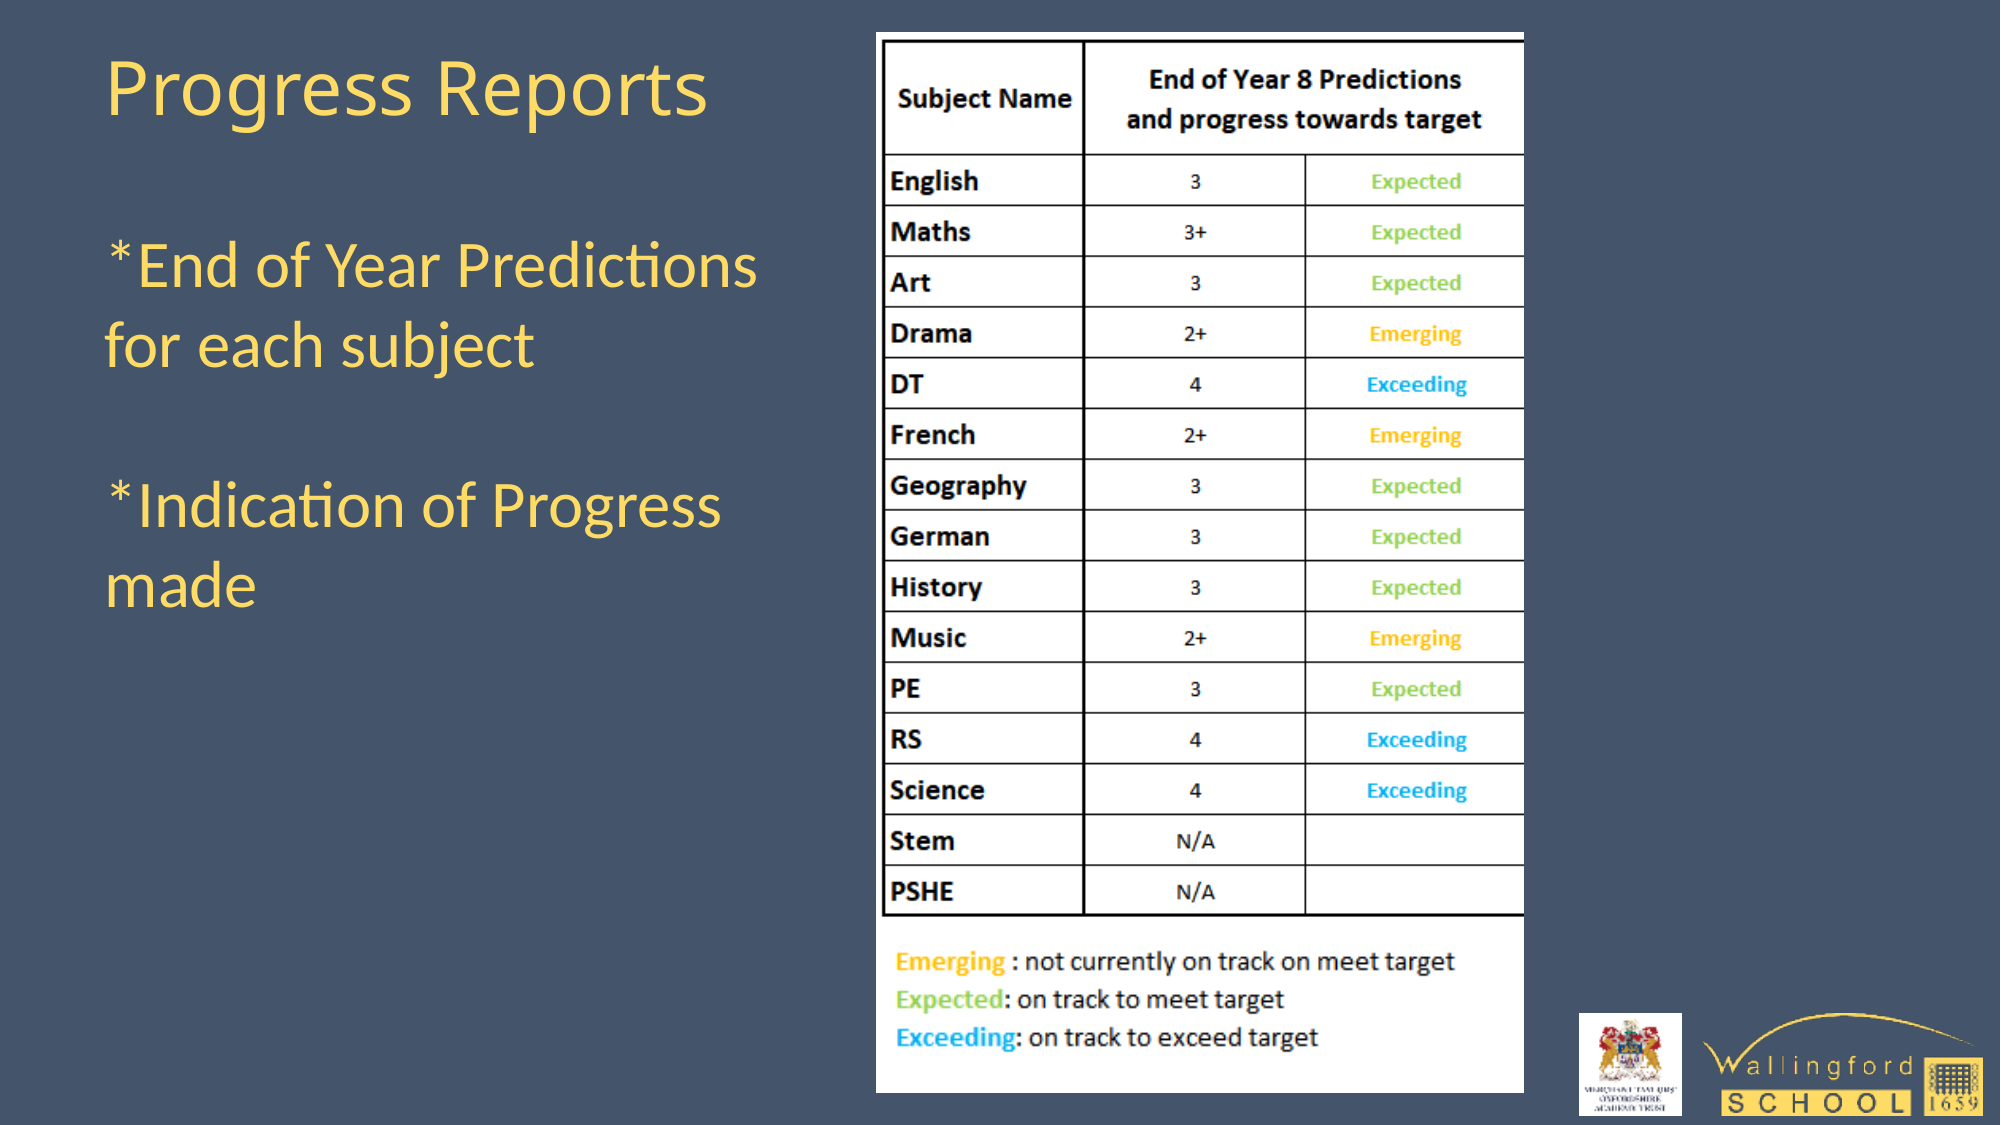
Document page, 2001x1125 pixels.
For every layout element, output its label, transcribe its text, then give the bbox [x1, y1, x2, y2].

picture [876, 32, 1524, 1093]
text_box Progress Reports *End of Year Predictions for each subject *Indication of Progress made [89, 33, 275, 708]
picture [1701, 1013, 1983, 1116]
text_box [275, 0, 1035, 736]
picture [1579, 1013, 1682, 1116]
